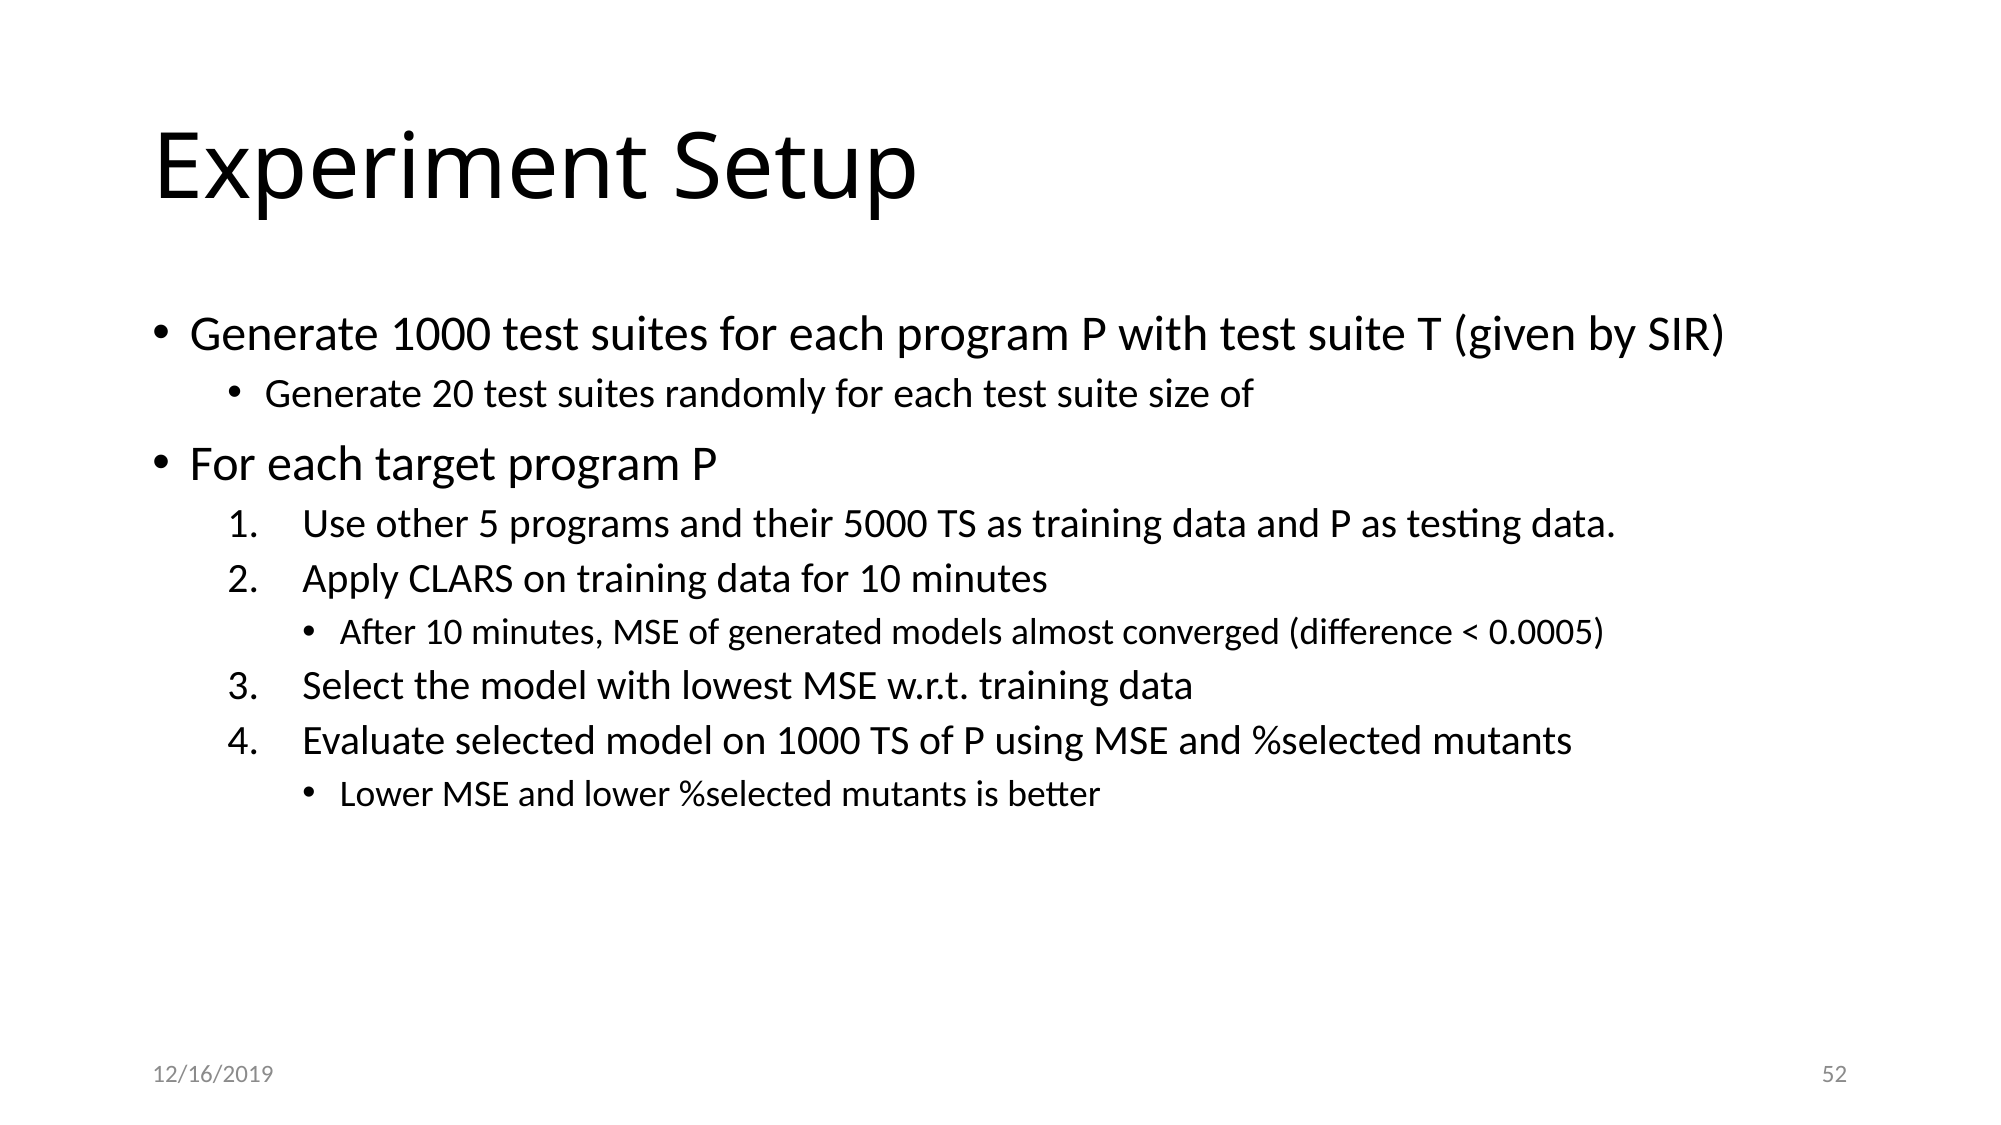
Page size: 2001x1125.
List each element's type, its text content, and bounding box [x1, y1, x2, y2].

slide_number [137, 1042, 588, 1103]
slide_number 52 [1412, 1042, 1863, 1103]
title Experiment Setup [137, 59, 1863, 278]
